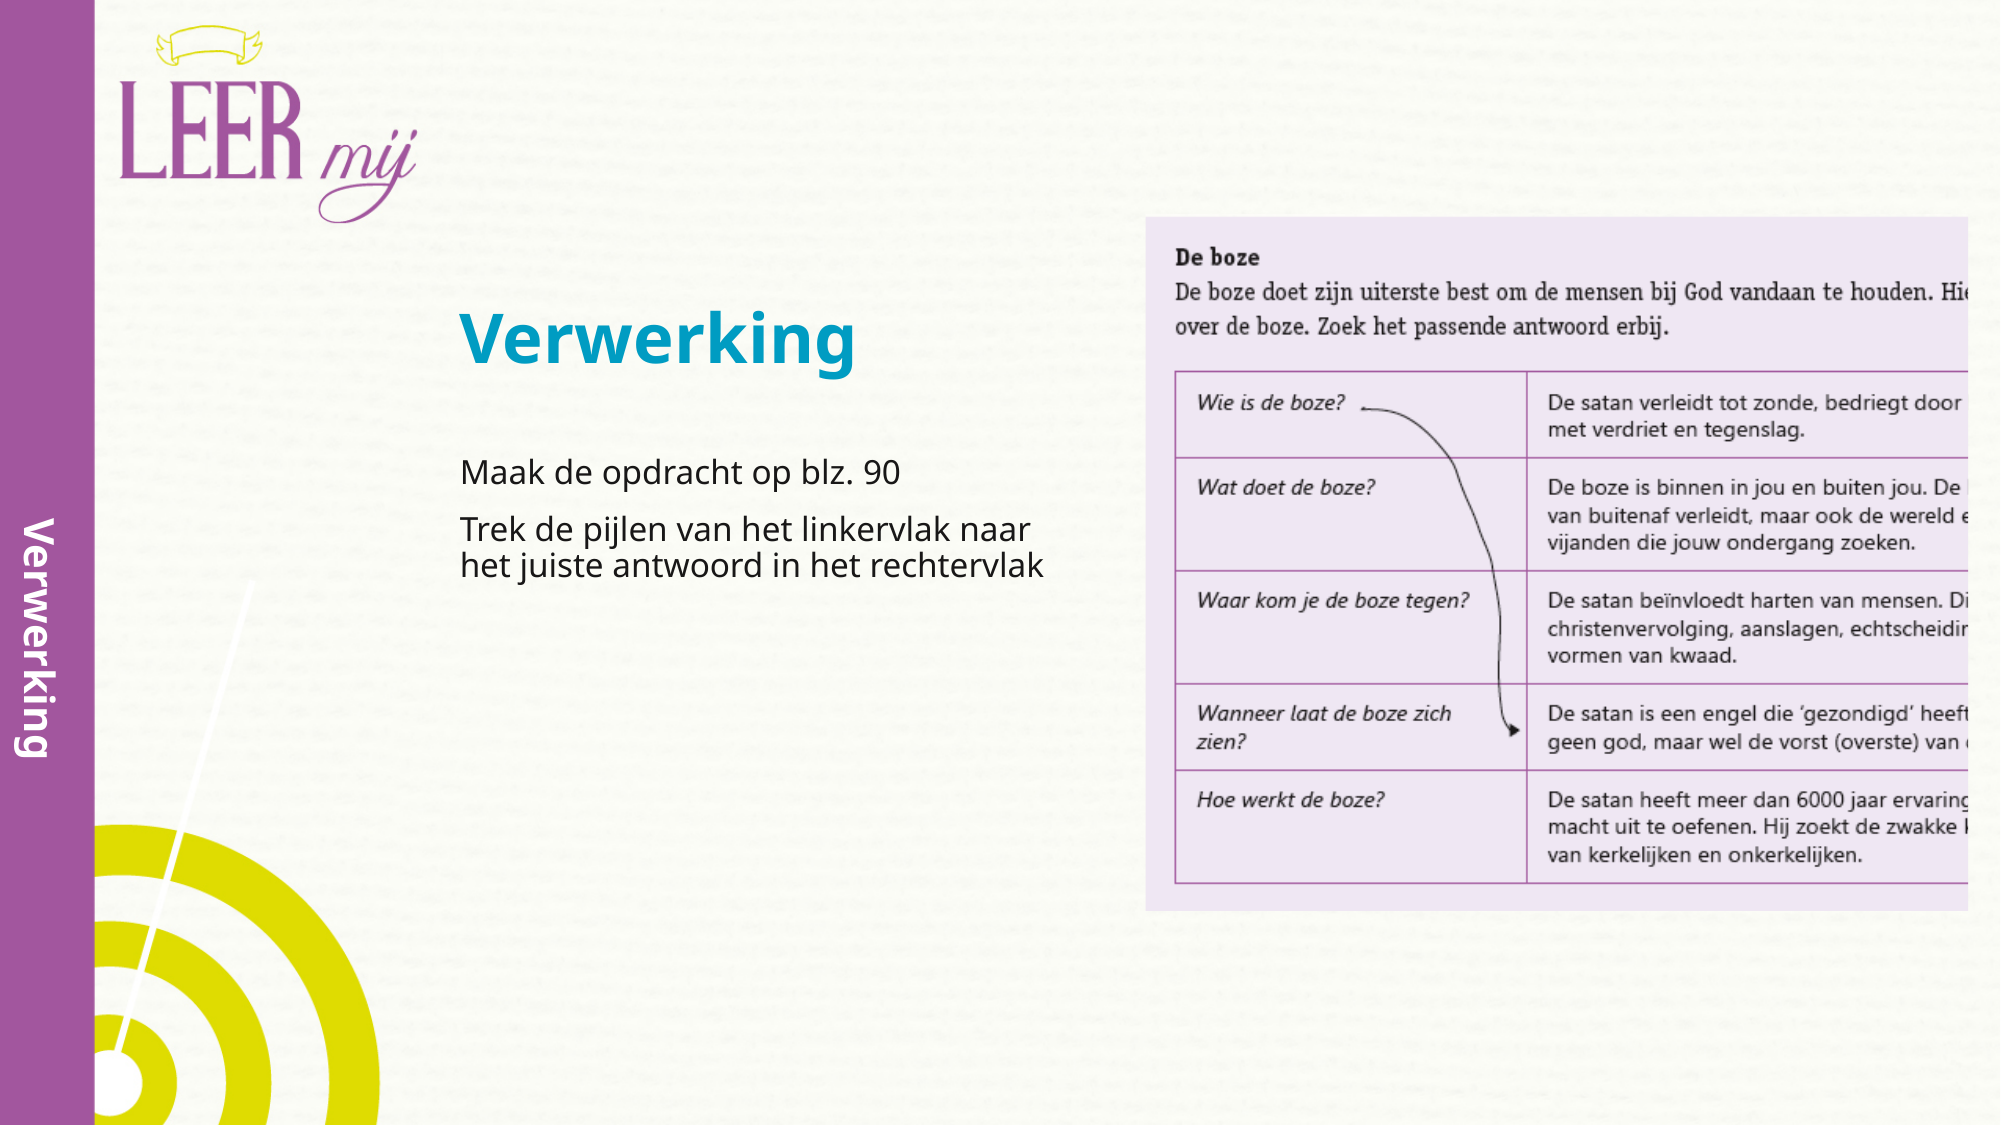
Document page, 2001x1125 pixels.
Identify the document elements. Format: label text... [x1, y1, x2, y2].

picture [0, 0, 2001, 1125]
list Verwerking [7, 503, 89, 1094]
title Verwerking [444, 229, 1102, 386]
list Maak de opdracht op blz. 90 Trek de pijlen van het linkervlak naar het juiste antwoord in het rechtervlak [444, 448, 1105, 968]
